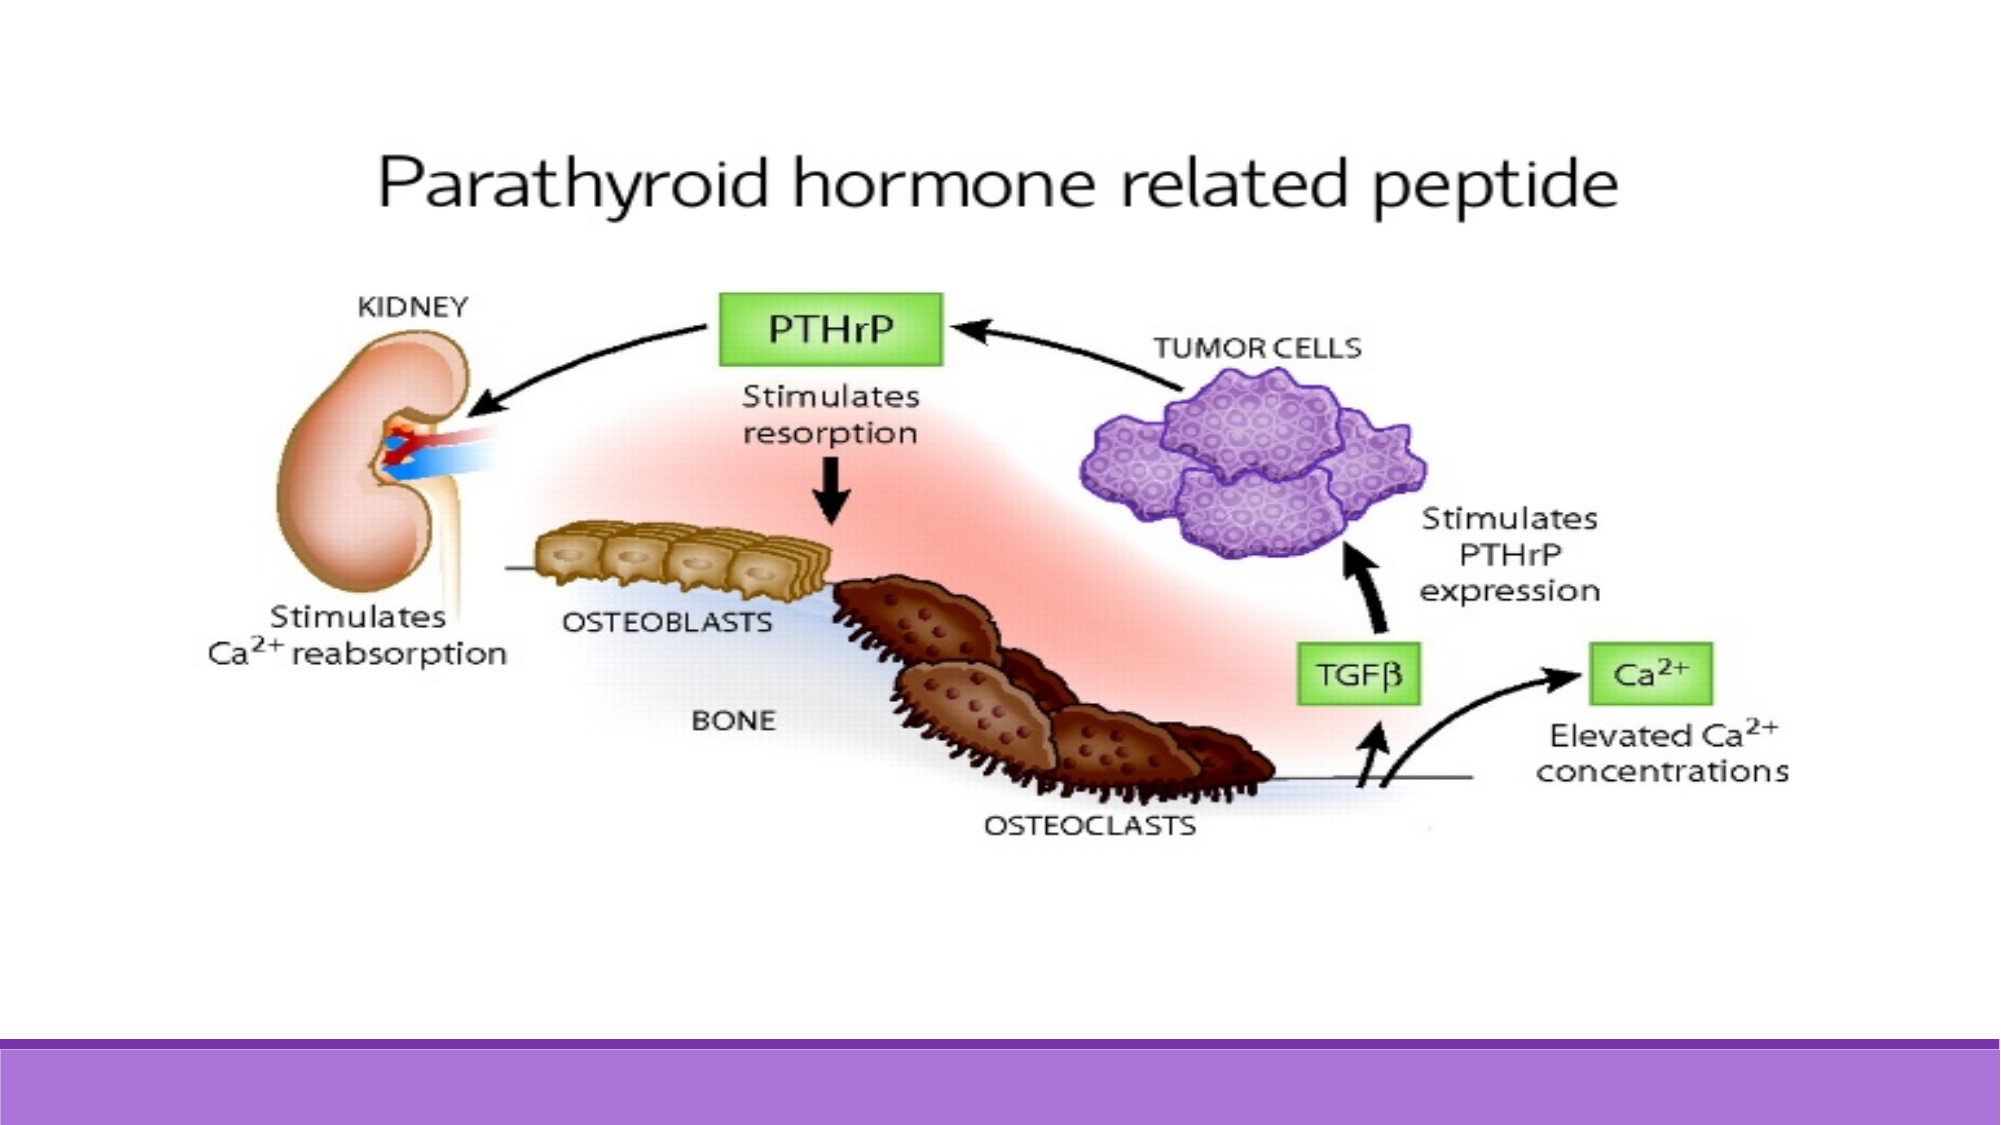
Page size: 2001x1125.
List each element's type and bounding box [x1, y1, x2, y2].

picture [174, 61, 1825, 899]
